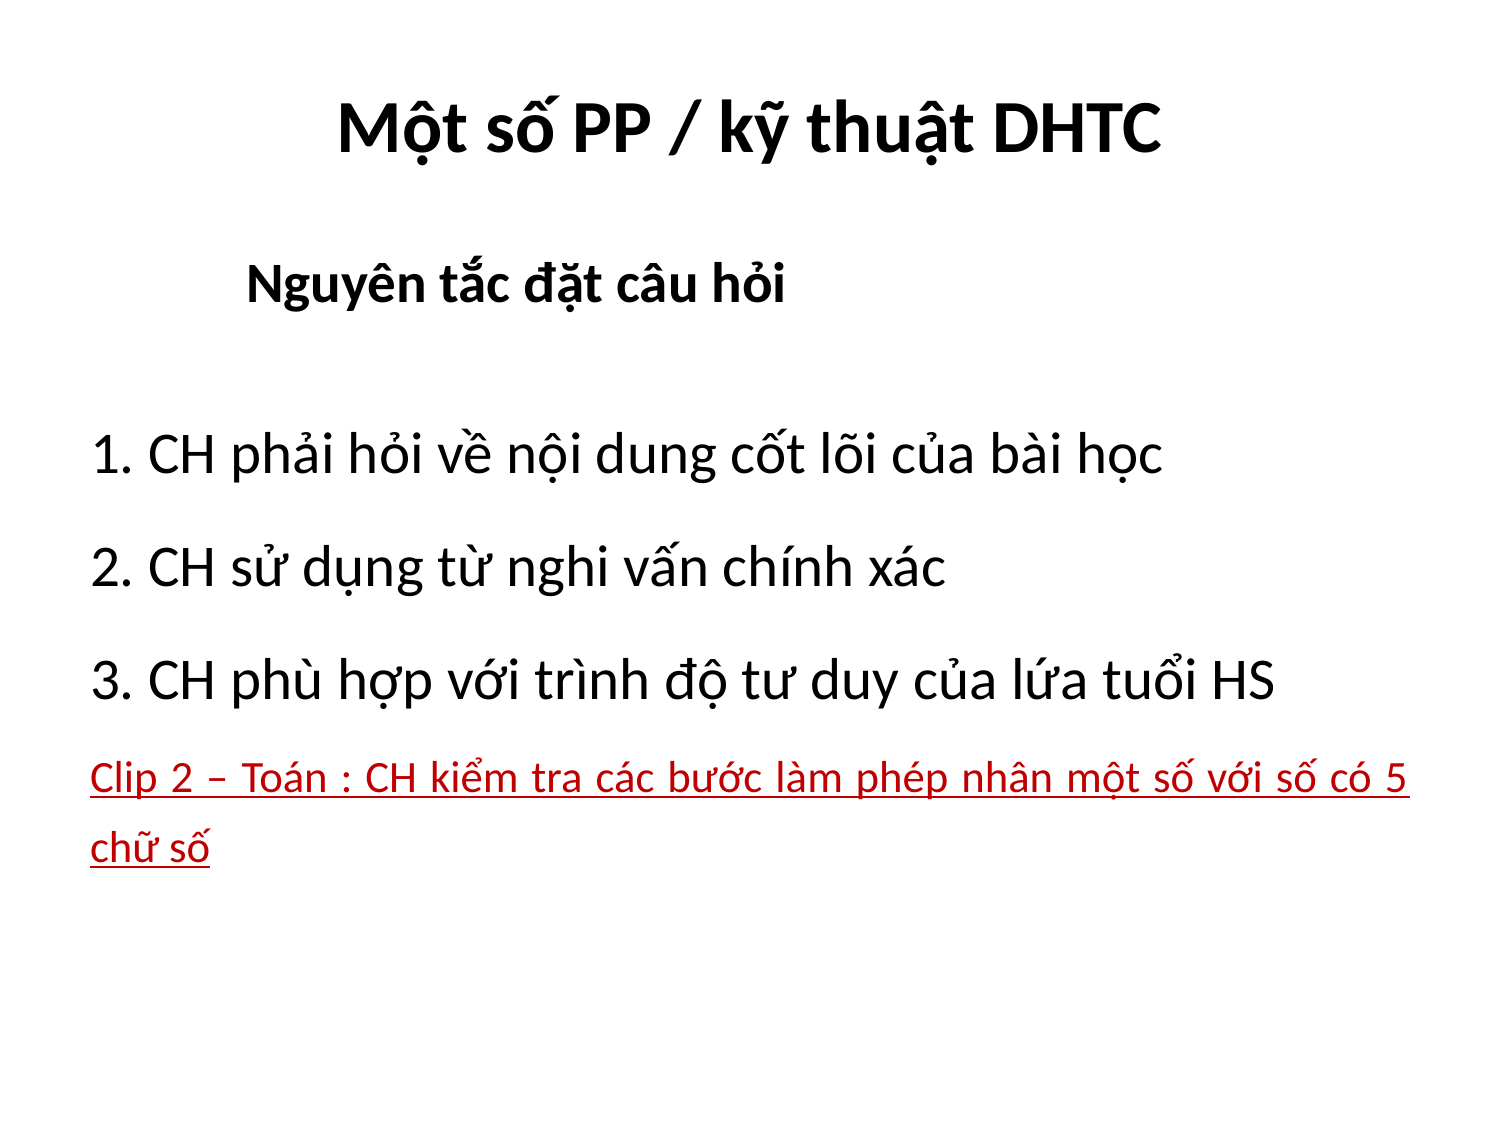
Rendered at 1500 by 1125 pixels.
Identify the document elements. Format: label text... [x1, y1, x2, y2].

title Một số PP / kỹ thuật DHTC [75, 45, 1425, 200]
list Nguyên tắc đặt câu hỏi 1. CH phải hỏi về nội dung cốt lõi của bài học 2. CH sử dụng từ nghi vấn chính xác 3. CH phù hợp với trình độ tư duy của lứa tuổi HS Clip 2 – Toán : CH kiểm tra các bước làm phép nhân một số với số có 5 chữ số [75, 237, 1425, 980]
